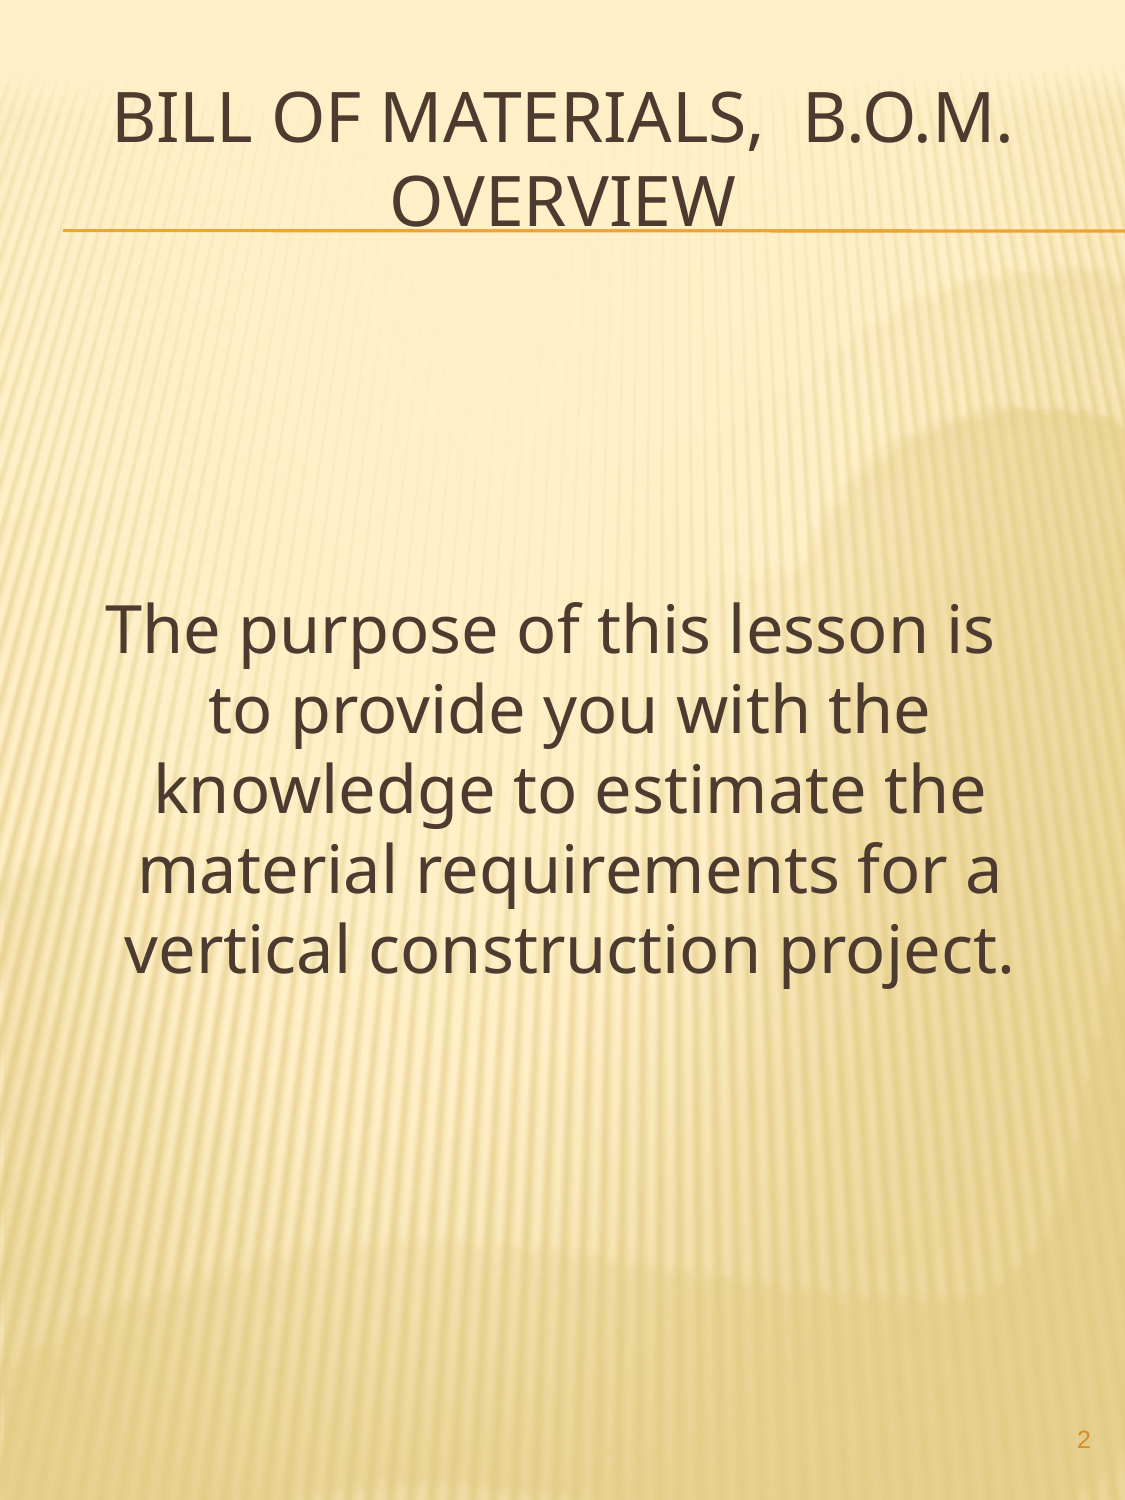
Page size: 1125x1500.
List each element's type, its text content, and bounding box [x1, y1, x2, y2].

list The purpose of this lesson is to provide you with the knowledge to estimate the material requirements for a vertical construction project. [37, 300, 1048, 1200]
slide_number 2 [1012, 1416, 1106, 1470]
title Bill of Materials, B.O.M. OVERVIEW [28, 64, 1098, 248]
